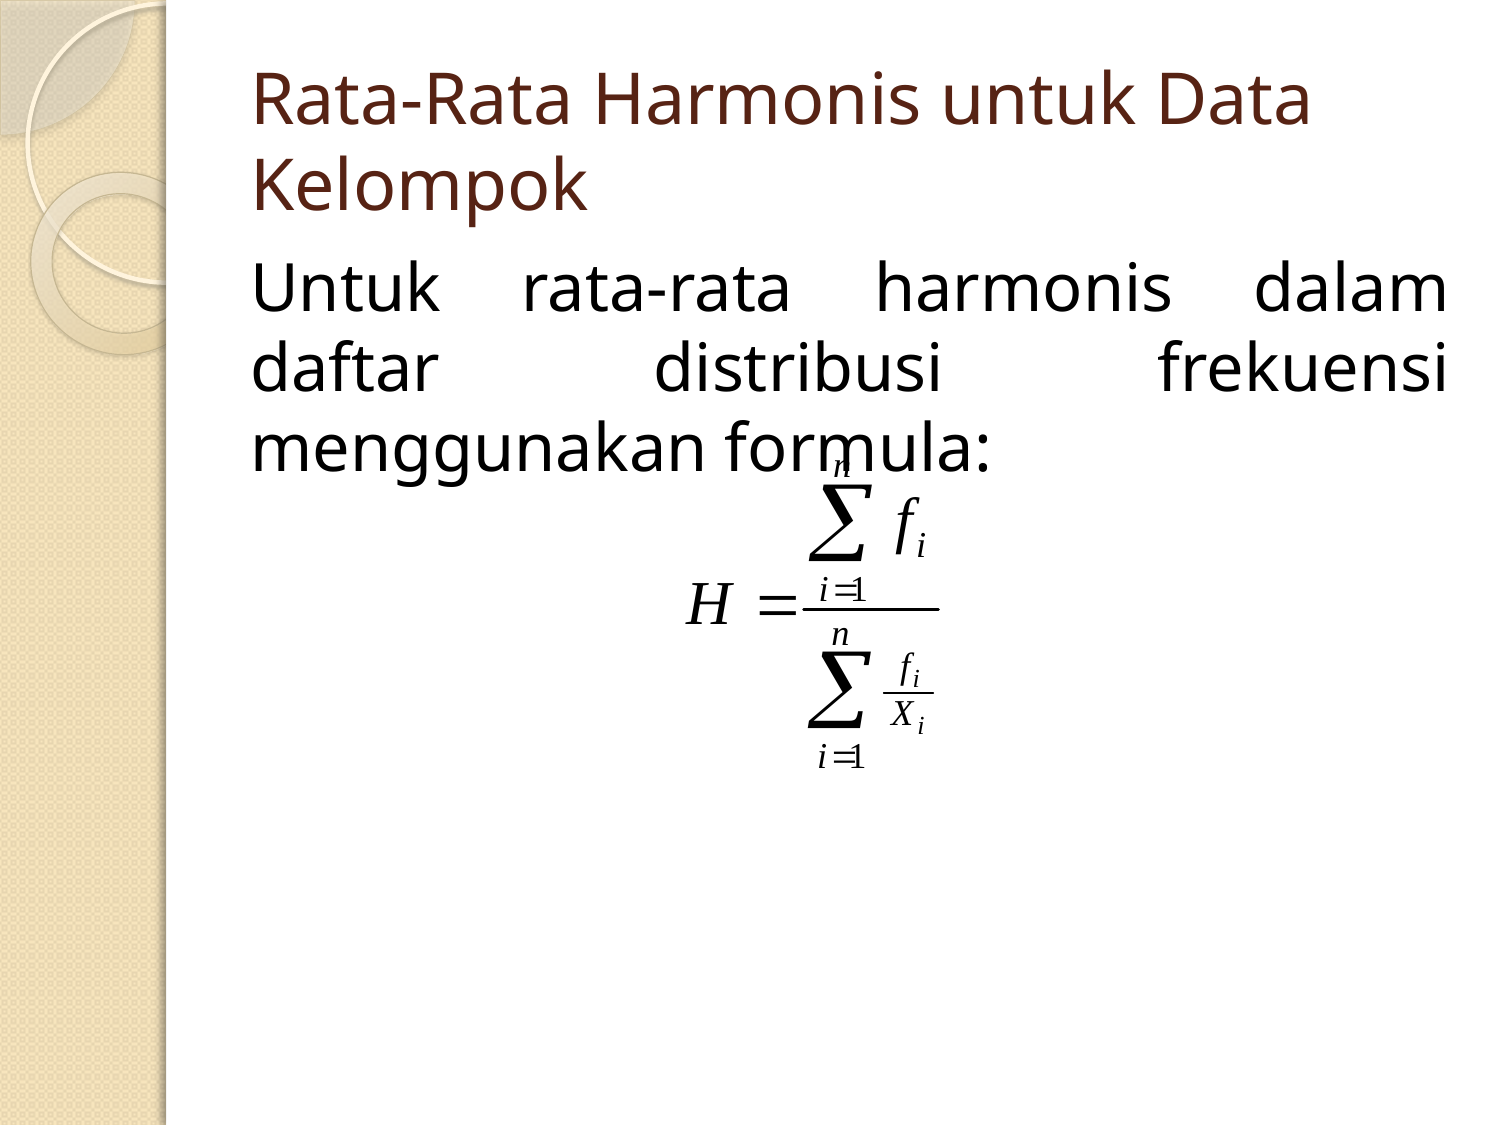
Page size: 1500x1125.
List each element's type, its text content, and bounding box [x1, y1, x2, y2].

title Rata-Rata Harmonis untuk Data Kelompok [235, 45, 1466, 233]
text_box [674, 437, 952, 782]
list Untuk rata-rata harmonis dalam daftar distribusi frekuensi menggunakan formula: [235, 237, 1466, 425]
